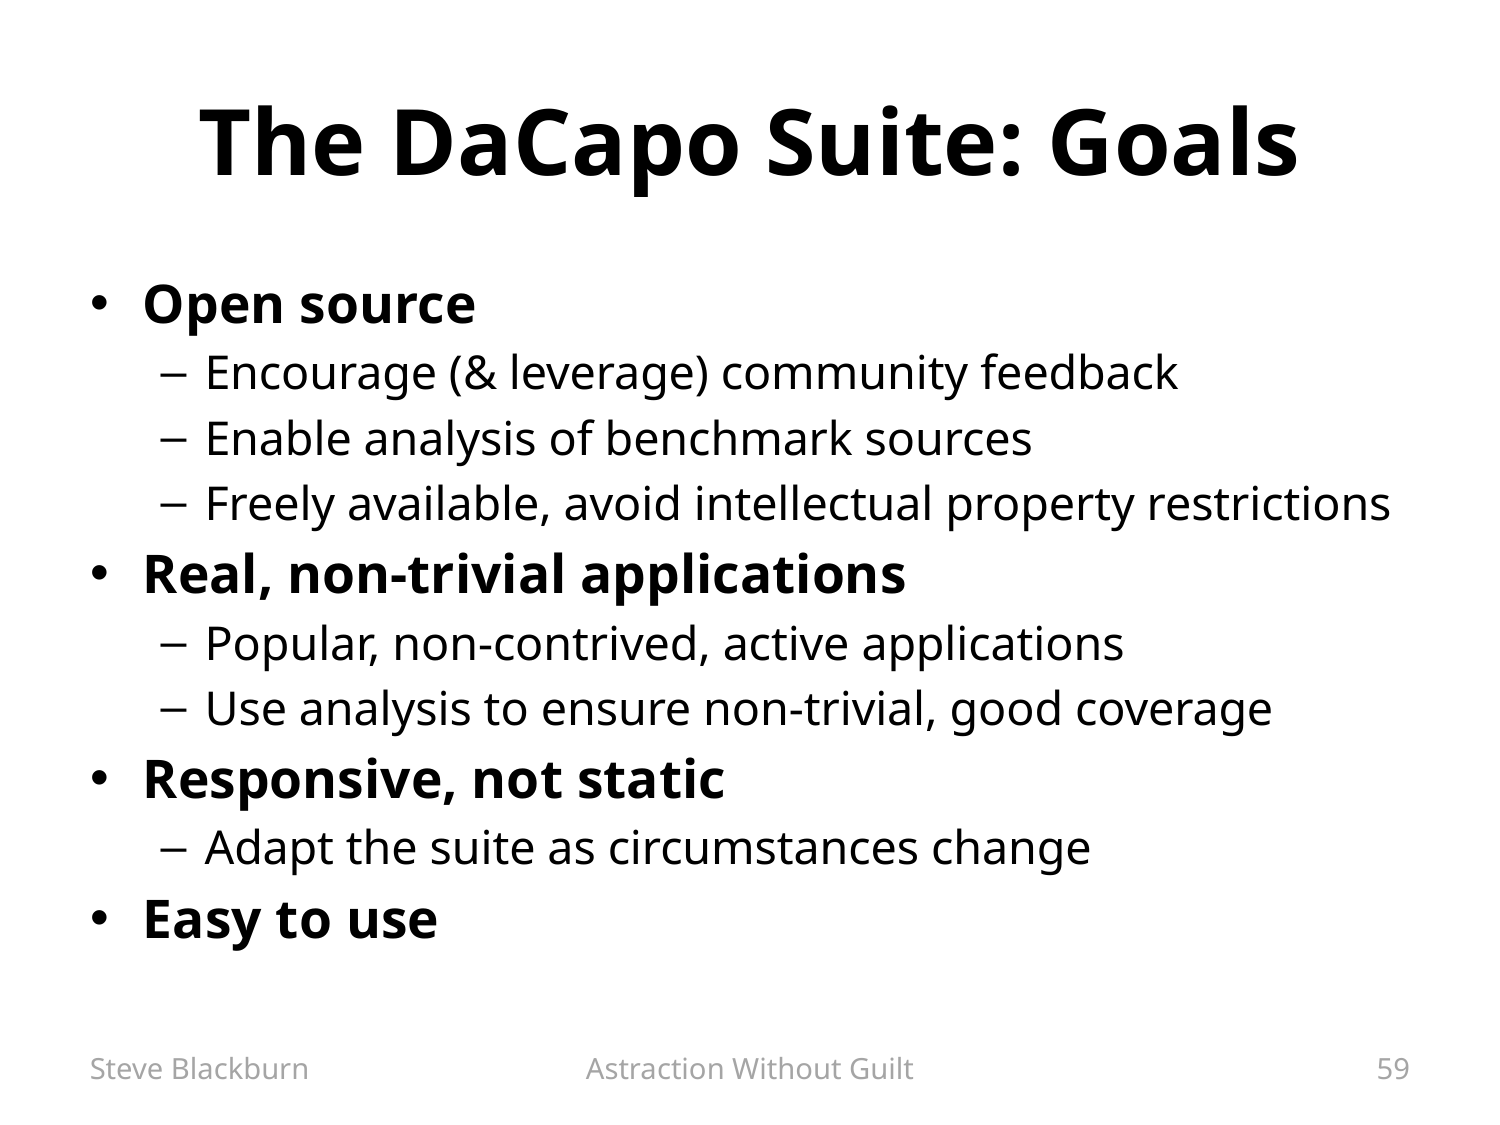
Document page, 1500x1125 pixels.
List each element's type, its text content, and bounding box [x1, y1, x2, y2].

footer Astraction Without Guilt [512, 1042, 988, 1103]
title The DaCapo Suite: Goals [75, 45, 1425, 233]
slide_number 59 [1074, 1042, 1425, 1103]
list Open source Encourage (& leverage) community feedback Enable analysis of benchmark sources Freely available, avoid intellectual property restrictions Real, non-trivial applications Popular, non-contrived, active applications Use analysis to ensure non-trivial, good coverage Responsive, not static Adapt the suite as circumstances change Easy to use [75, 262, 1425, 1005]
slide_number Steve Blackburn [75, 1042, 425, 1103]
